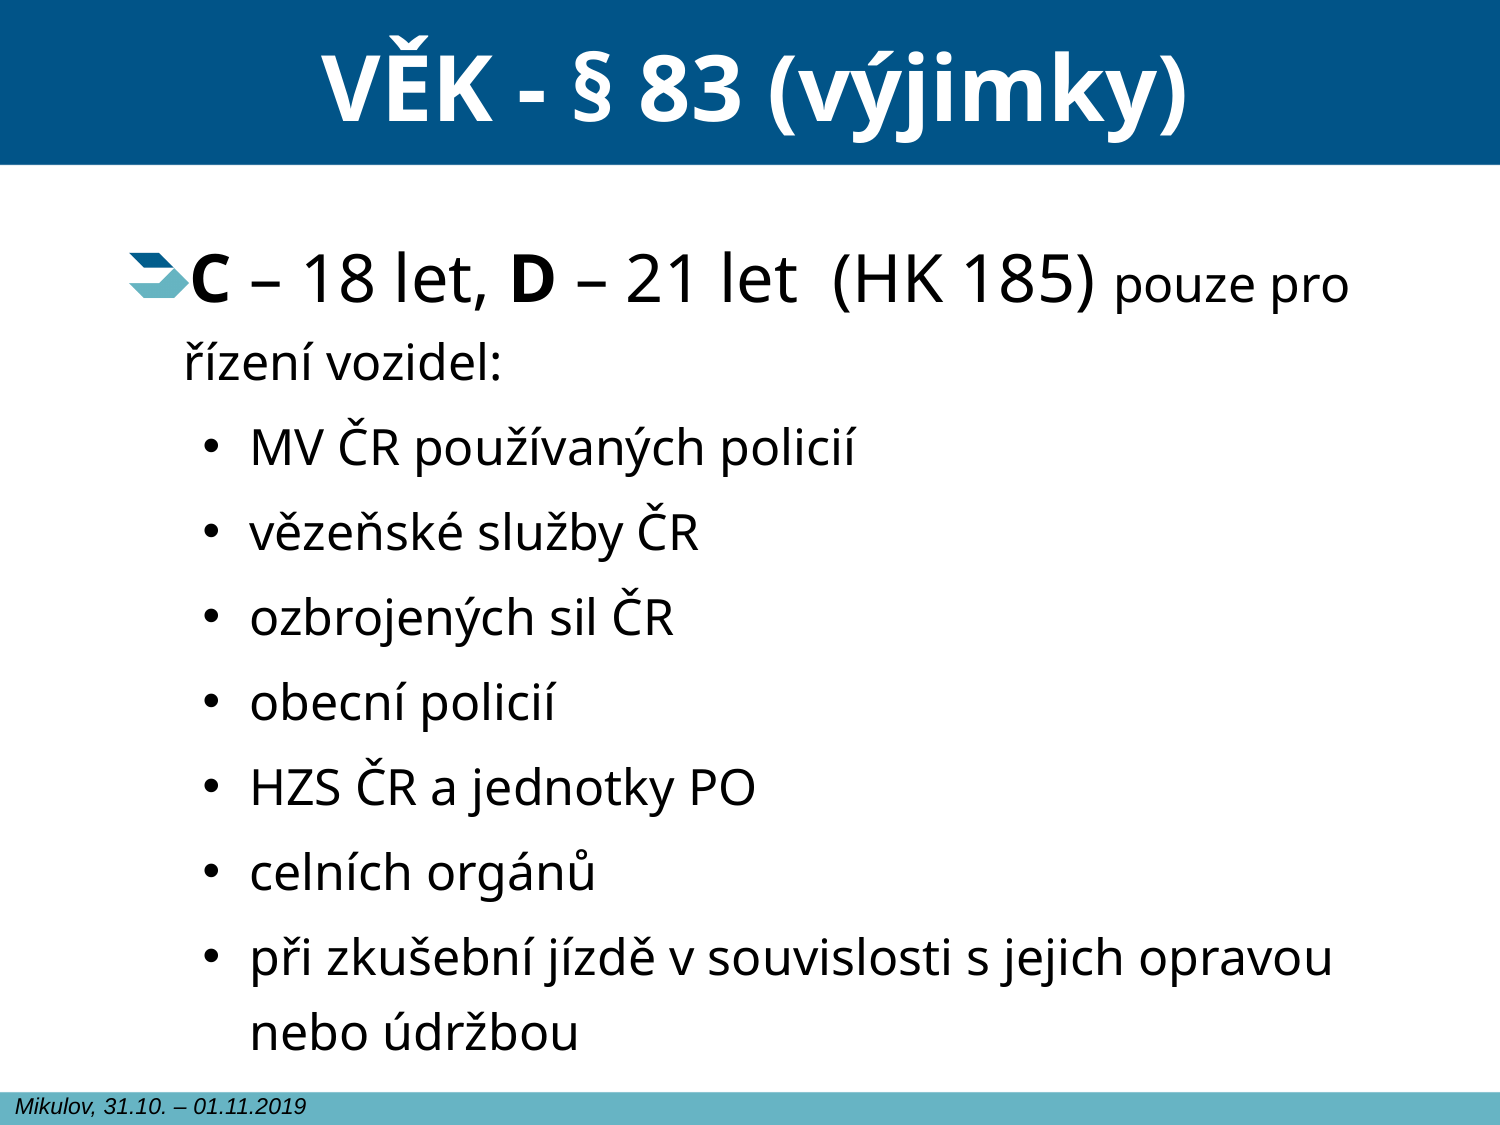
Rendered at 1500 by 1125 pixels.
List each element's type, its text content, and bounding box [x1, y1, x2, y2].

title VĚK - § 83 (výjimky) [53, 7, 1459, 163]
picture [0, 0, 1500, 1125]
list C – 18 let, D – 21 let (HK 185) pouze pro řízení vozidel: MV ČR používaných policií vězeňské služby ČR ozbrojených sil ČR obecní policií HZS ČR a jednotky PO celních orgánů při zkušební jízdě v souvislosti s jejich opravou nebo údržbou [112, 208, 1388, 1035]
